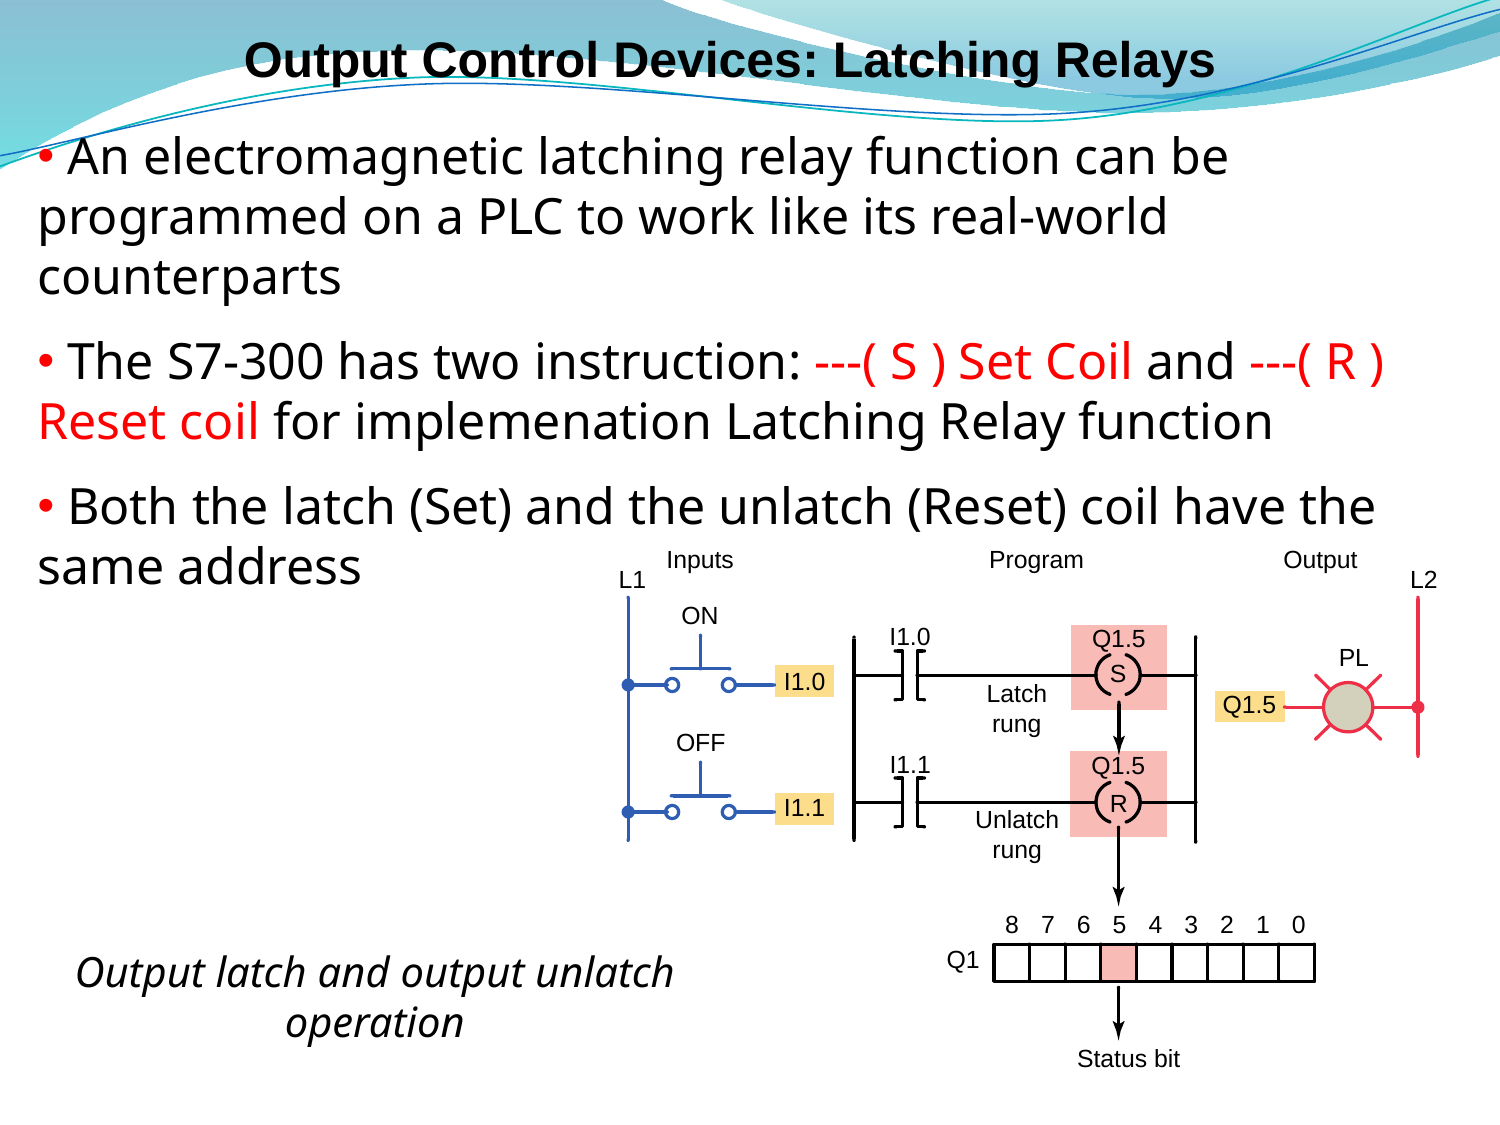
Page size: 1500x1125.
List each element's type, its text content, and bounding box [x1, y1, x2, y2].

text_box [614, 538, 1442, 1079]
title Output Control Devices: Latching Relays [87, 12, 1376, 88]
text_box Output latch and output unlatch operation [35, 938, 607, 1054]
text_box An electromagnetic latching relay function can be programmed on a PLC to work like its real-world counterparts The S7-300 has two instruction: ---( S ) Set Coil and ---( R ) Reset coil for implemenation Latching Relay function Both the latch (Set) and the unlatch (Reset) coil have the same address [37, 117, 1454, 993]
